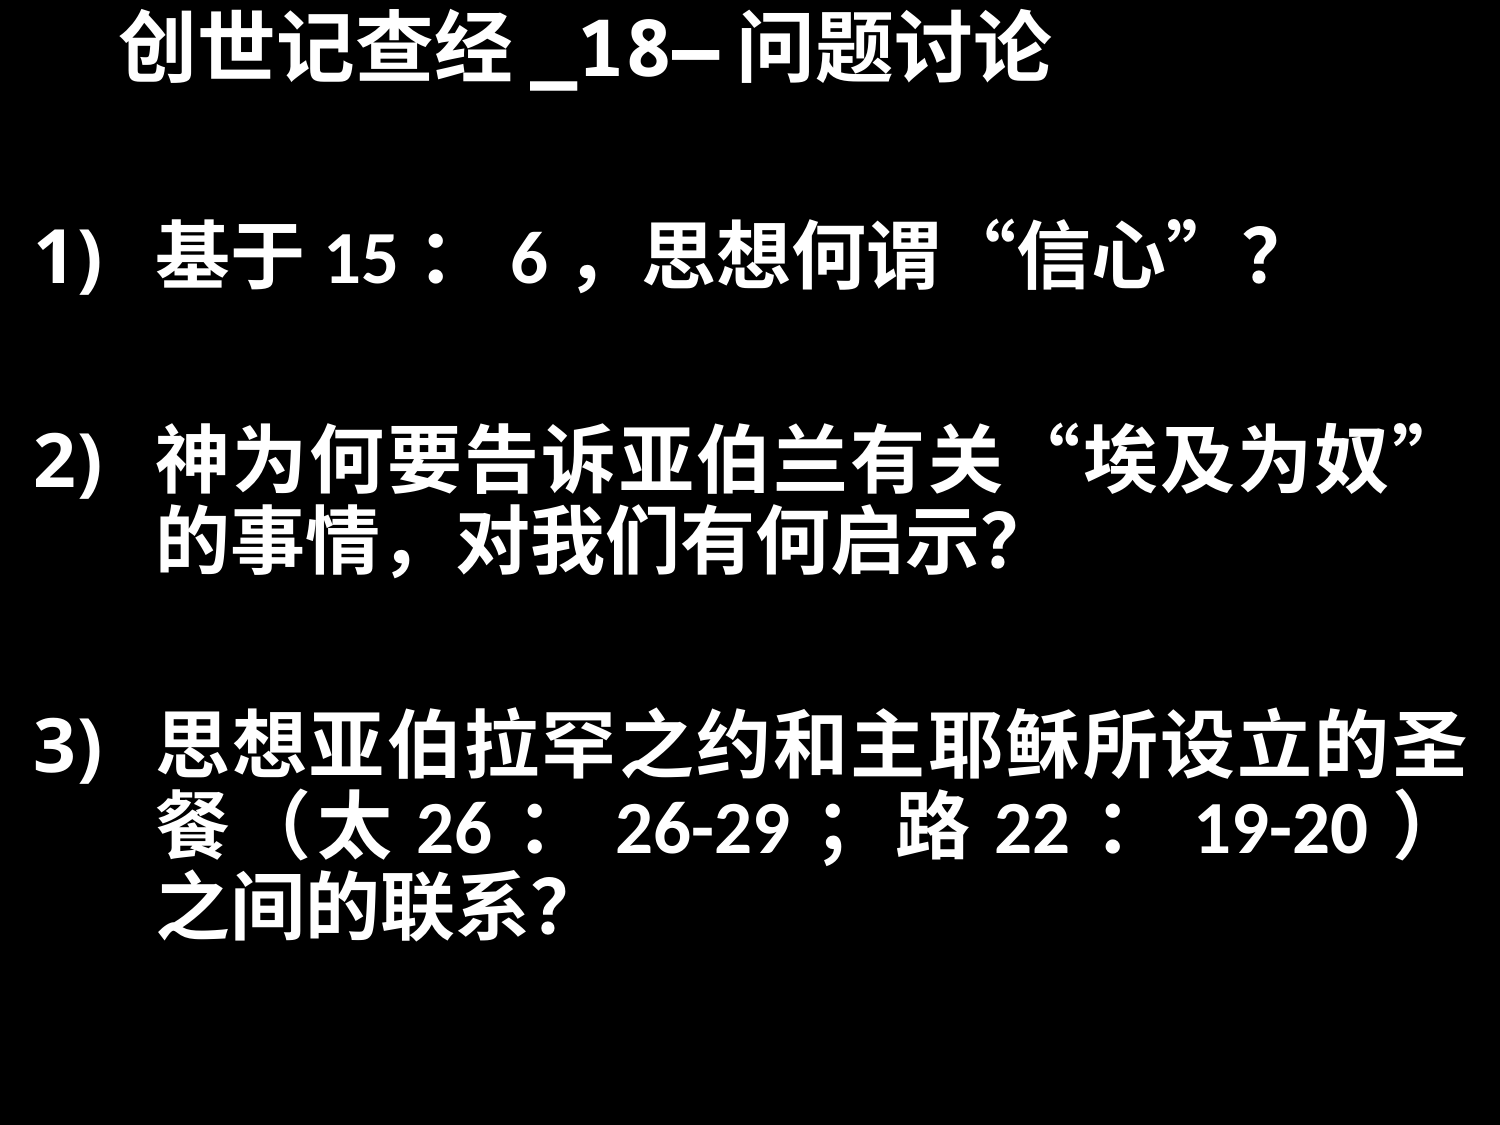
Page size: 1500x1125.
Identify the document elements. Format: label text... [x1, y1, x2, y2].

title 创世记查经_18—问题讨论 [104, 0, 1398, 100]
list 基于15：6，思想何谓“信心”？ 神为何要告诉亚伯兰有关“埃及为奴”的事情，对我们有何启示？ 思想亚伯拉罕之约和主耶稣所设立的圣餐（太26：26-29；路22：19-20）之间的联系？ [18, 100, 1483, 1106]
